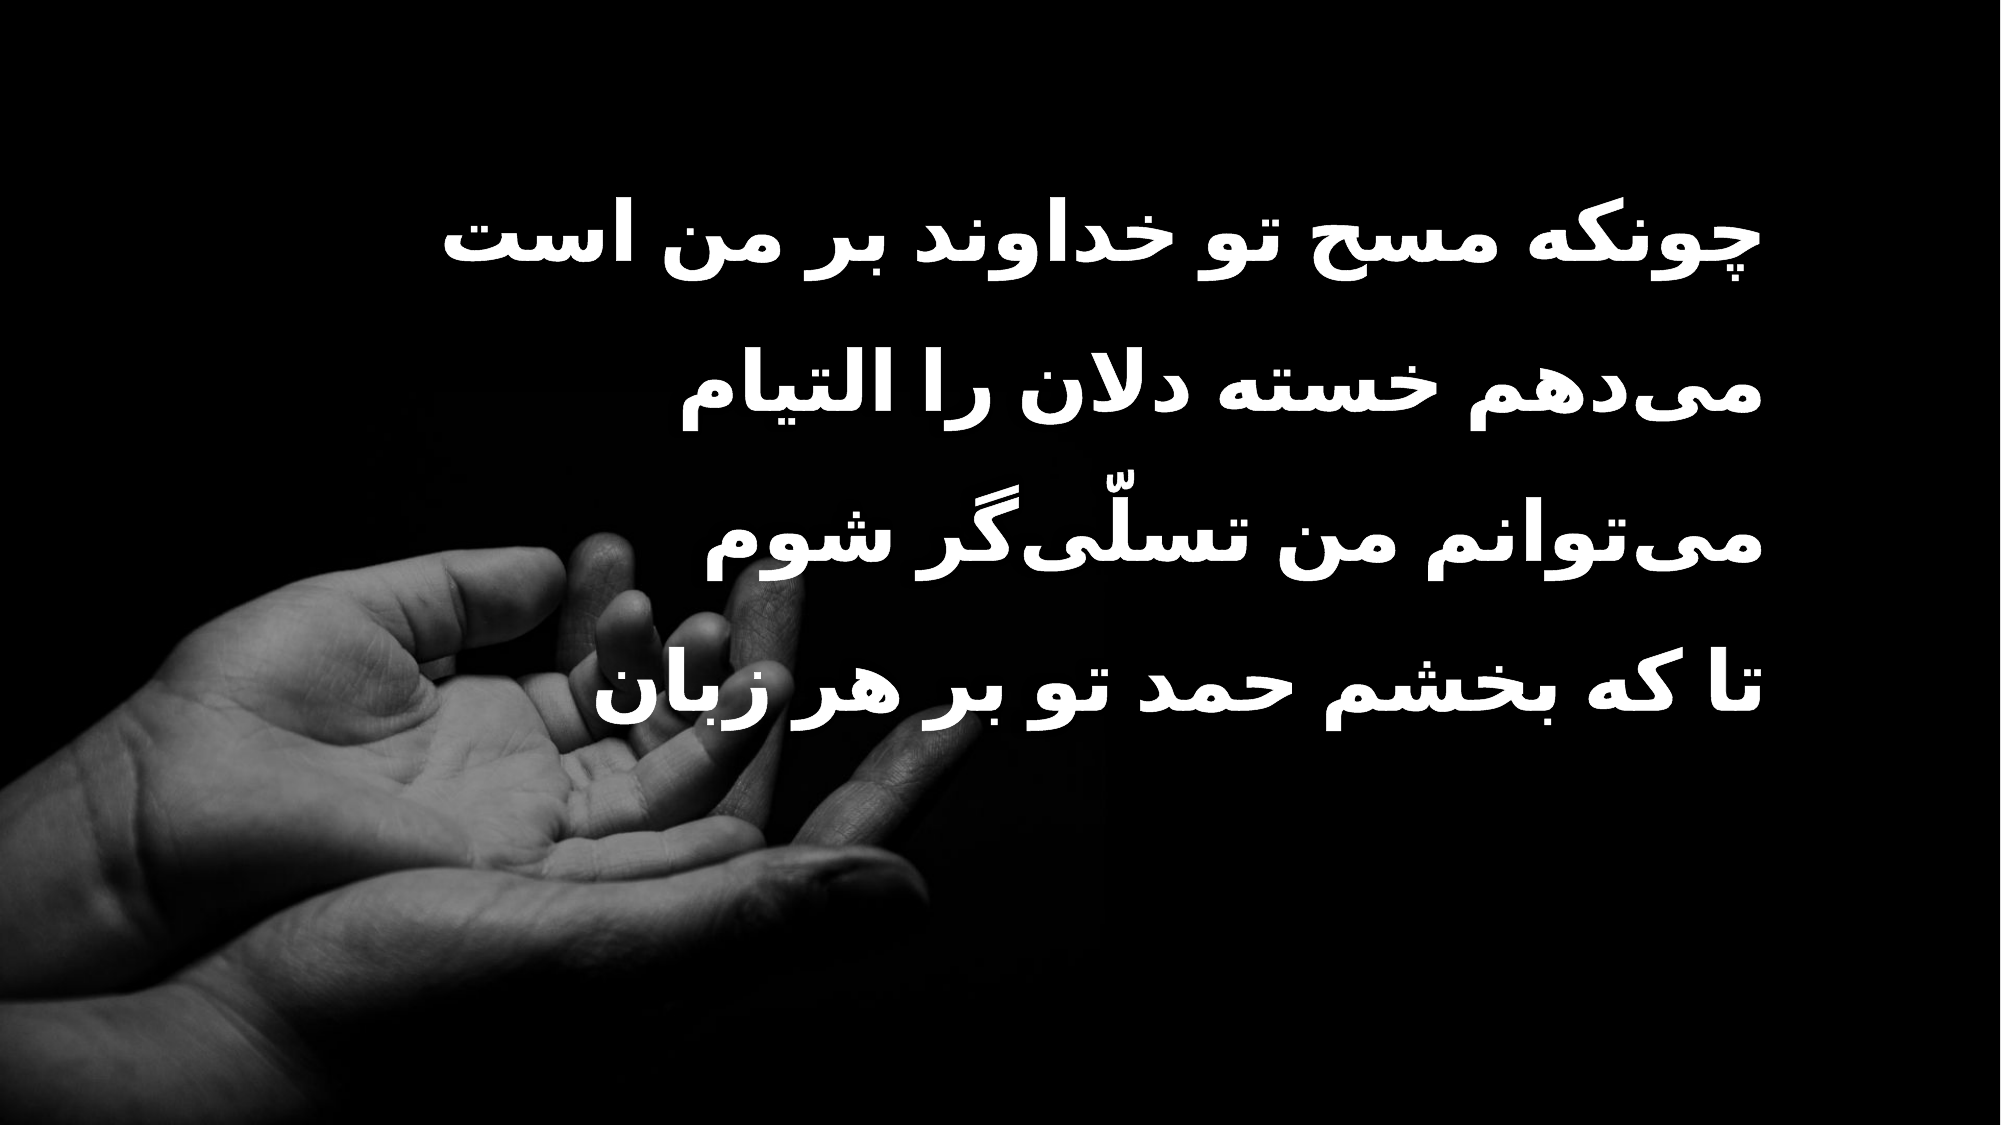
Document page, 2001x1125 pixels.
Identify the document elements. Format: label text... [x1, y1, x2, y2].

picture [0, 0, 2001, 1125]
text_box چونکه مسح تو خداوند بر من است می‌دهم خسته دلان را التیام می‌توانم من تسلّی‌گر شوم تا که بخشم حمد تو بر هر زبان [0, 0, 2000, 1065]
